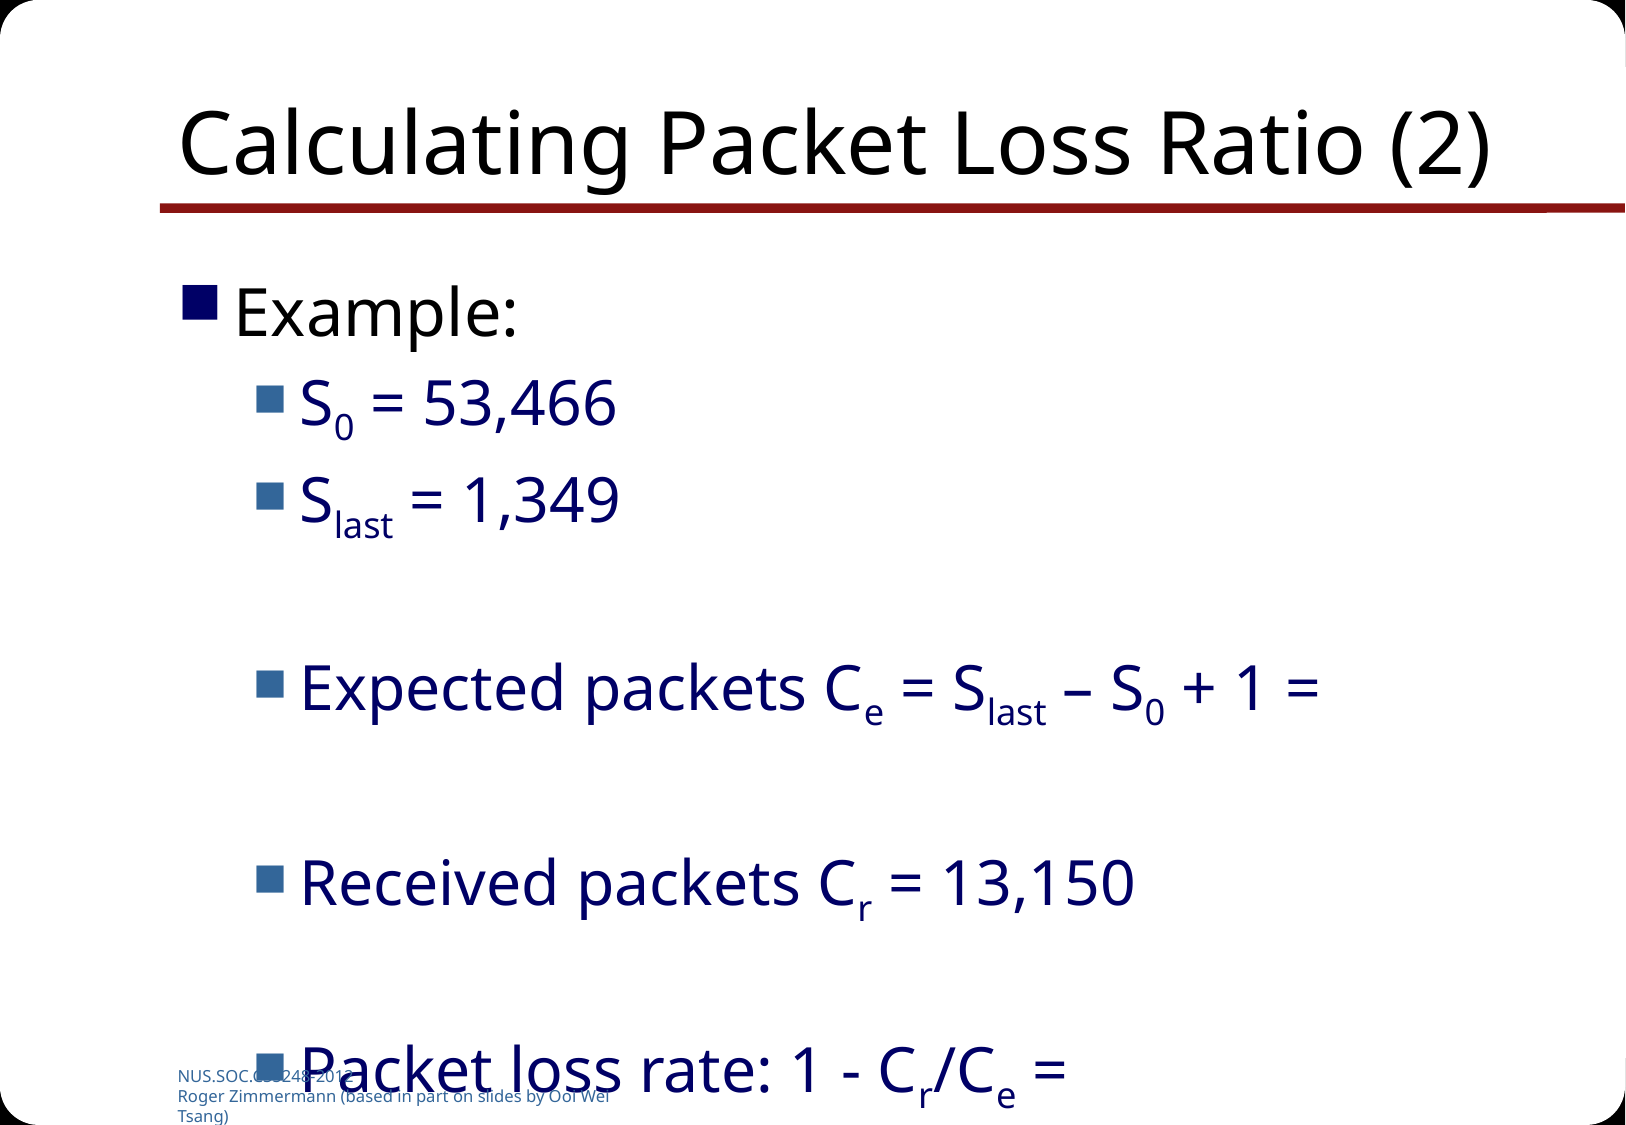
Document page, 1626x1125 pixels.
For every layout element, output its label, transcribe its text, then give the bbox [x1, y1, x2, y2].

footer [595, 1024, 1125, 1101]
slide_number NUS.SOC.CS5248-2012 Roger Zimmermann (based in part on slides by Ooi Wei Tsang) [162, 1058, 595, 1101]
title Calculating Packet Loss Ratio (2) [162, 45, 1544, 234]
list Example: S0 = 53,466 Slast = 1,349 Expected packets Ce = Slast – S0 + 1 = Received packets Cr = 13,150 Packet loss rate: 1 - Cr/Ce = [162, 262, 1544, 1006]
